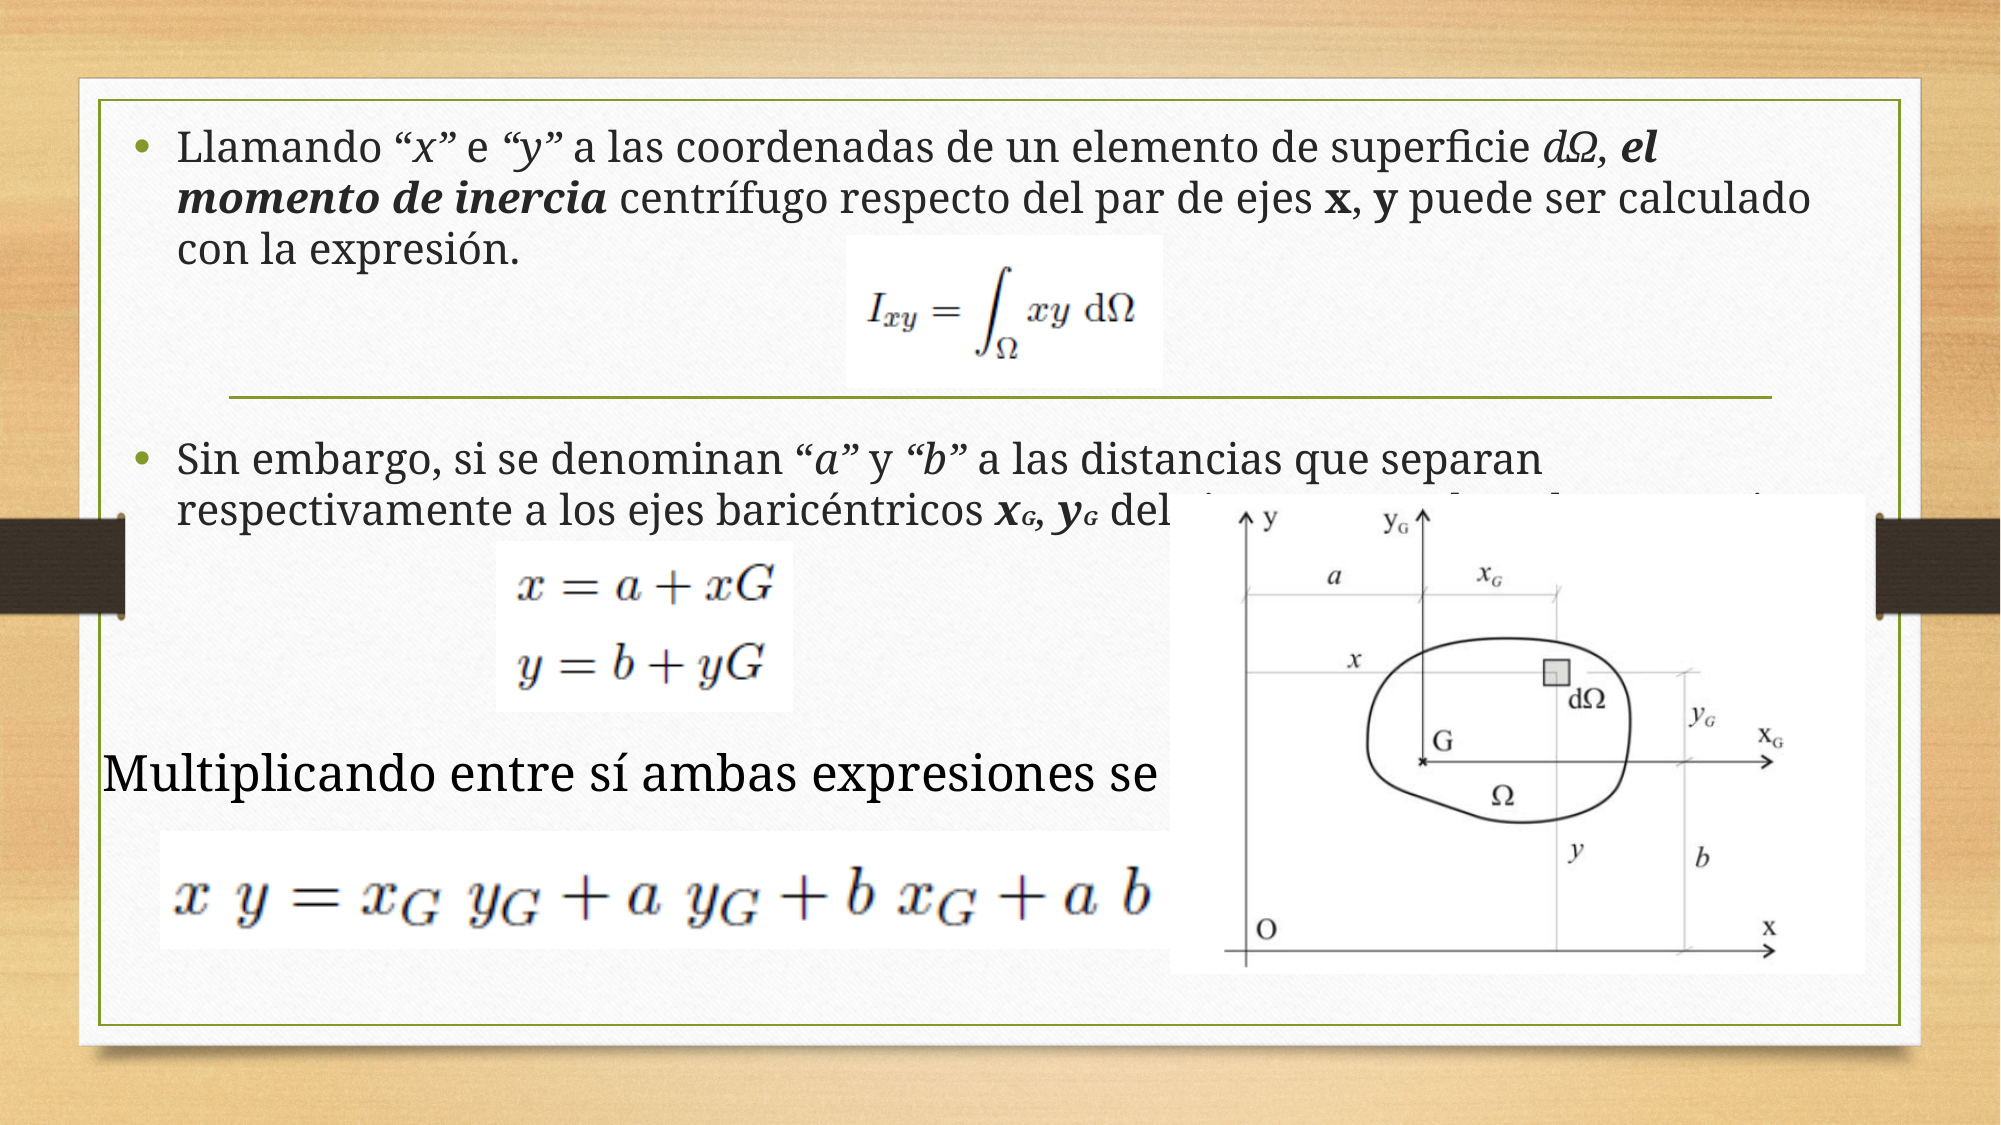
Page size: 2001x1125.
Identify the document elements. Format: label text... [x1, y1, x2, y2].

picture [0, 0, 2001, 1125]
text_box Multiplicando entre sí ambas expresiones se tiene [87, 733, 1170, 809]
list Llamando “x” e “y” a las coordenadas de un elemento de superficie dΩ, el momento de inercia centrífugo respecto del par de ejes x, y puede ser calculado con la expresión. Sin embargo, si se denominan “a” y “b” a las distancias que separan respectivamente a los ejes baricéntricos xG, yG del sistema coordenado x, y se tiene [118, 112, 1865, 553]
